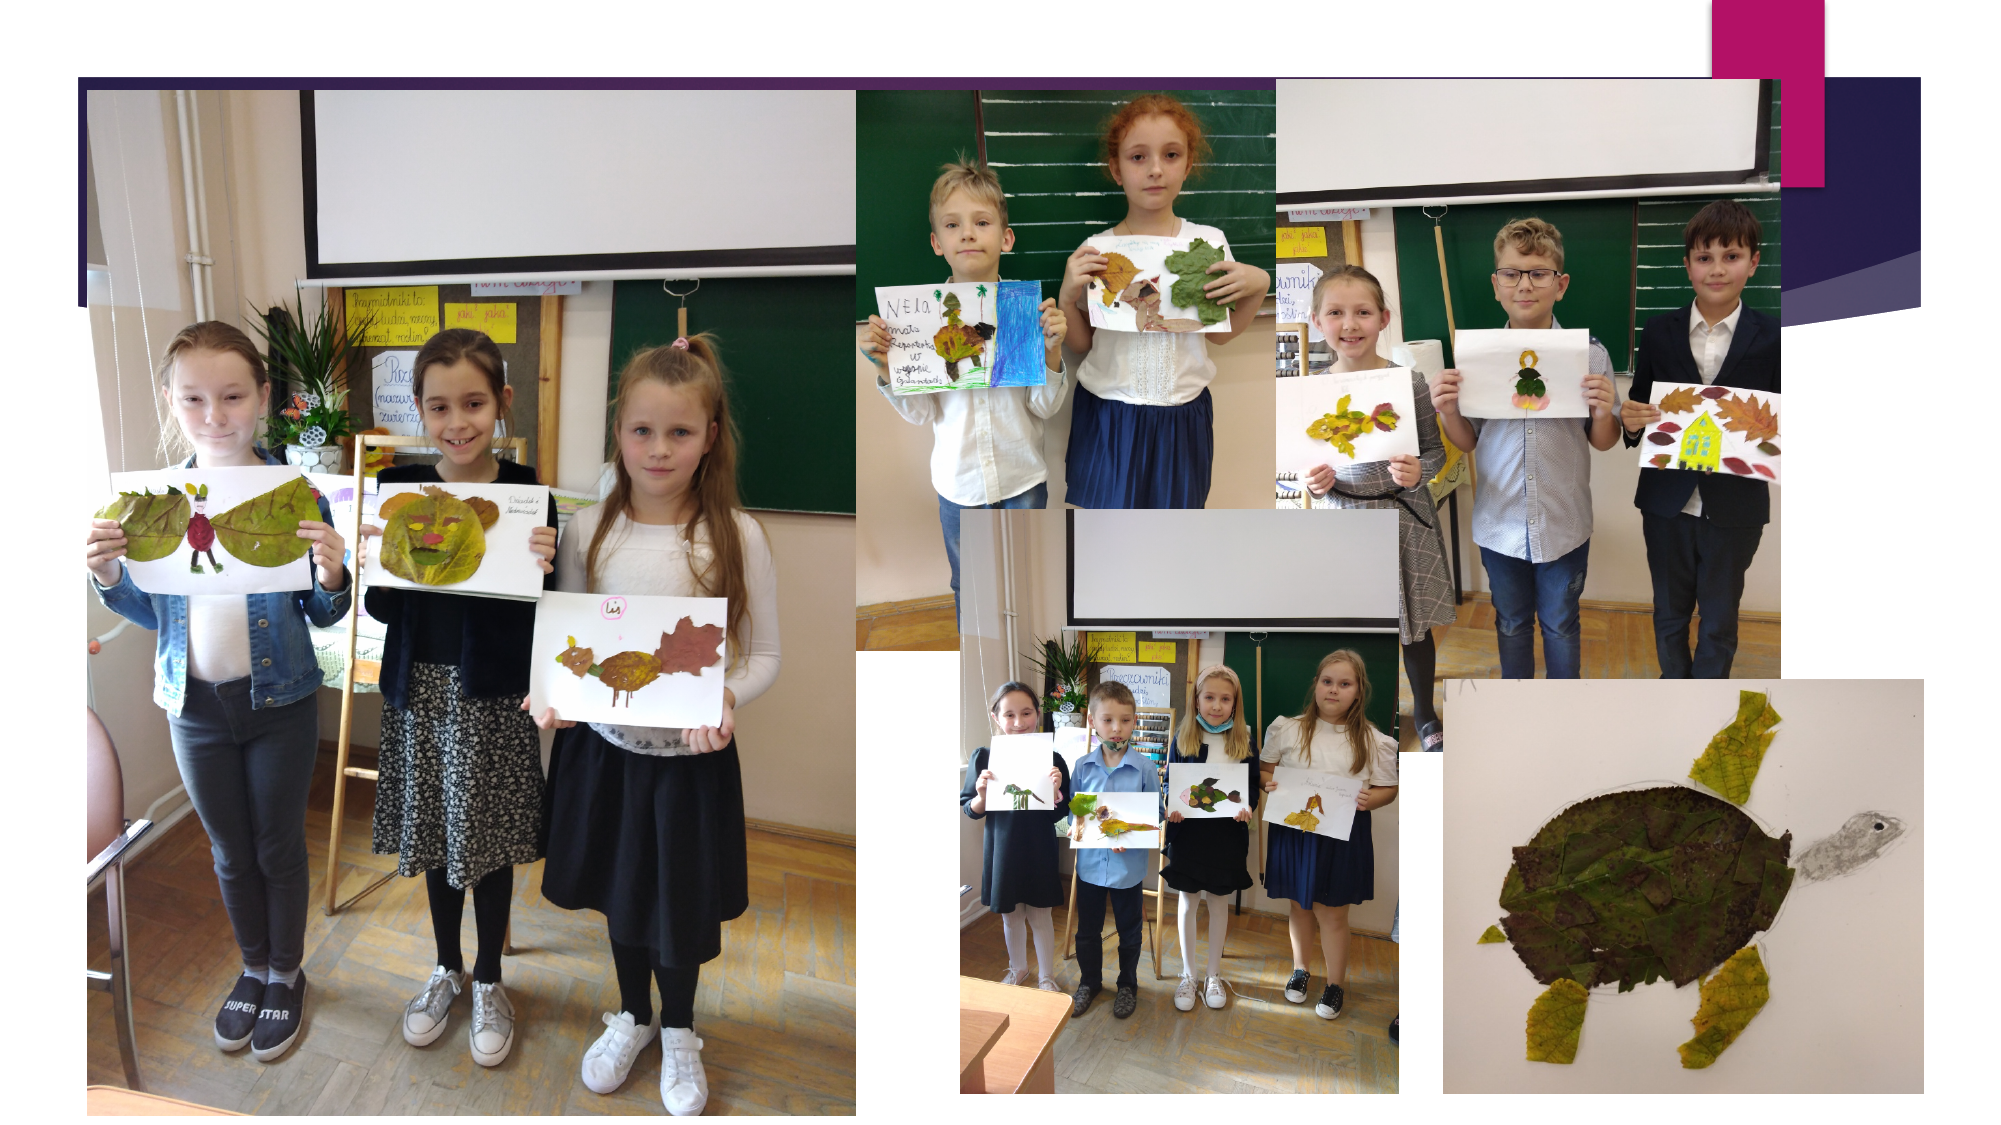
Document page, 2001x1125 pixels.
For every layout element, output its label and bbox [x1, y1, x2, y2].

picture [87, 90, 857, 1116]
picture [959, 79, 1924, 1094]
list [857, 90, 1270, 651]
